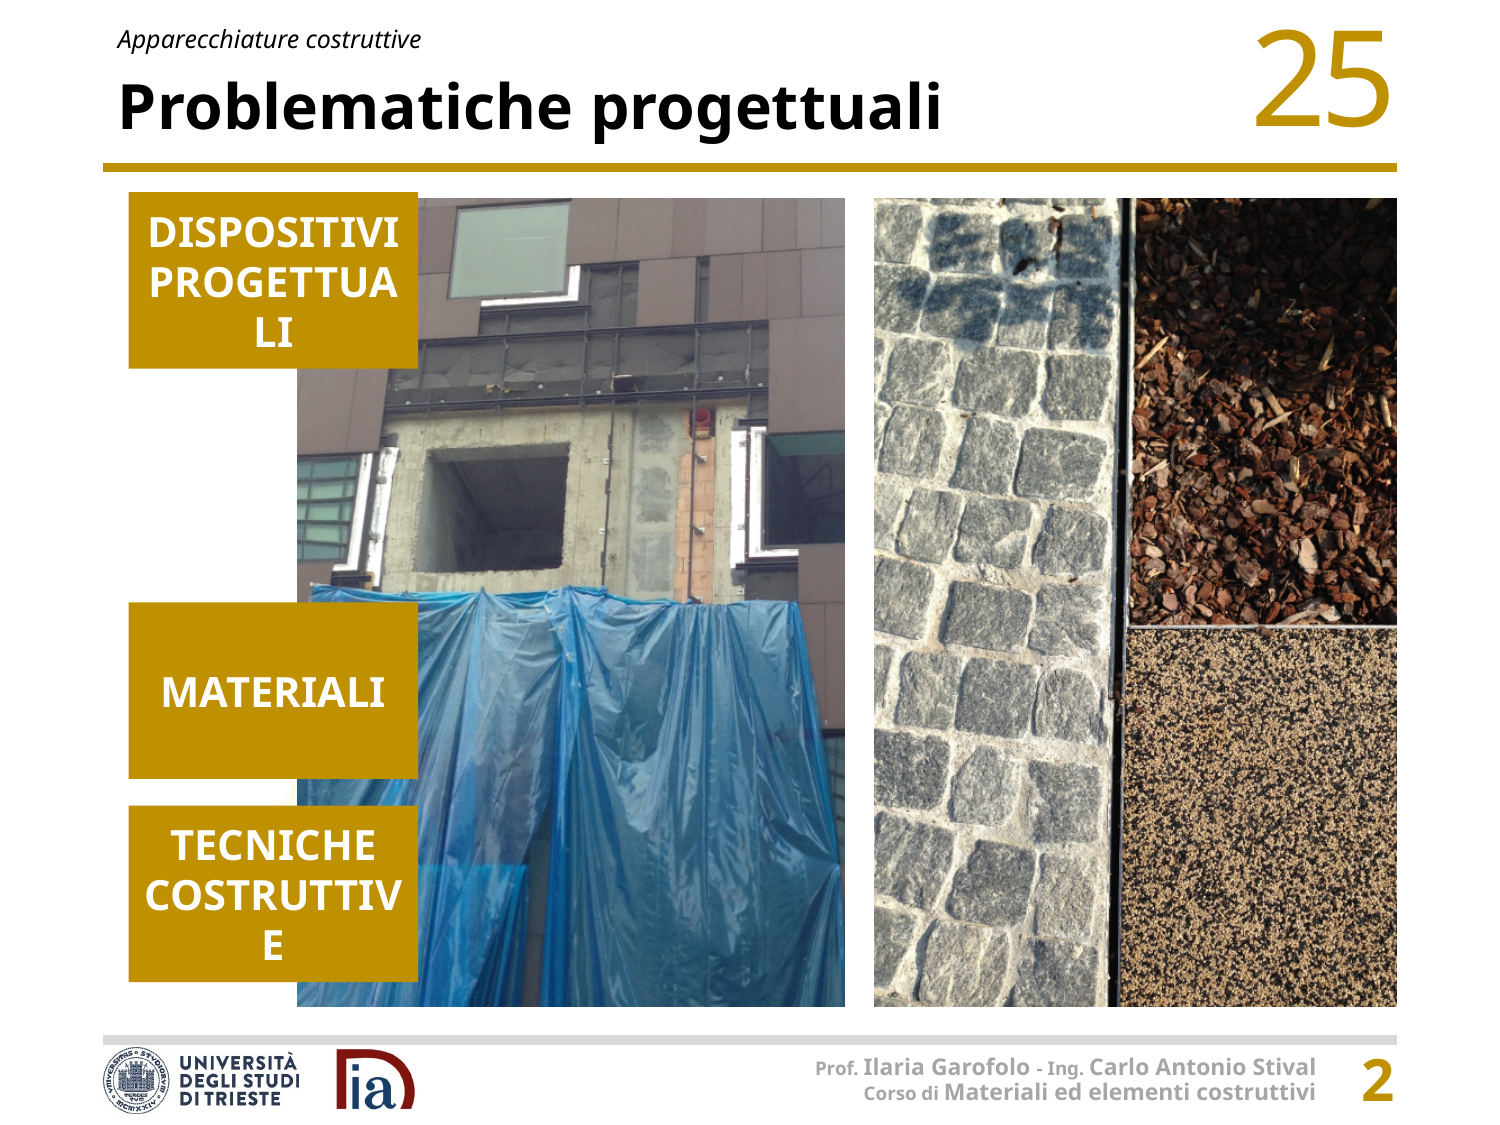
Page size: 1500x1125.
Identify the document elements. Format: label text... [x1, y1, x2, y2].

text_box MATERIALI [128, 602, 297, 779]
picture [333, 1047, 418, 1111]
title Problematiche progettuali [103, 59, 1183, 168]
text_box TECNICHE COSTRUTTIVE [128, 805, 297, 983]
text_box DISPOSITIVI PROGETTUALI [128, 192, 419, 369]
picture [103, 1047, 299, 1114]
picture [874, 198, 1397, 1007]
picture [297, 198, 845, 1007]
